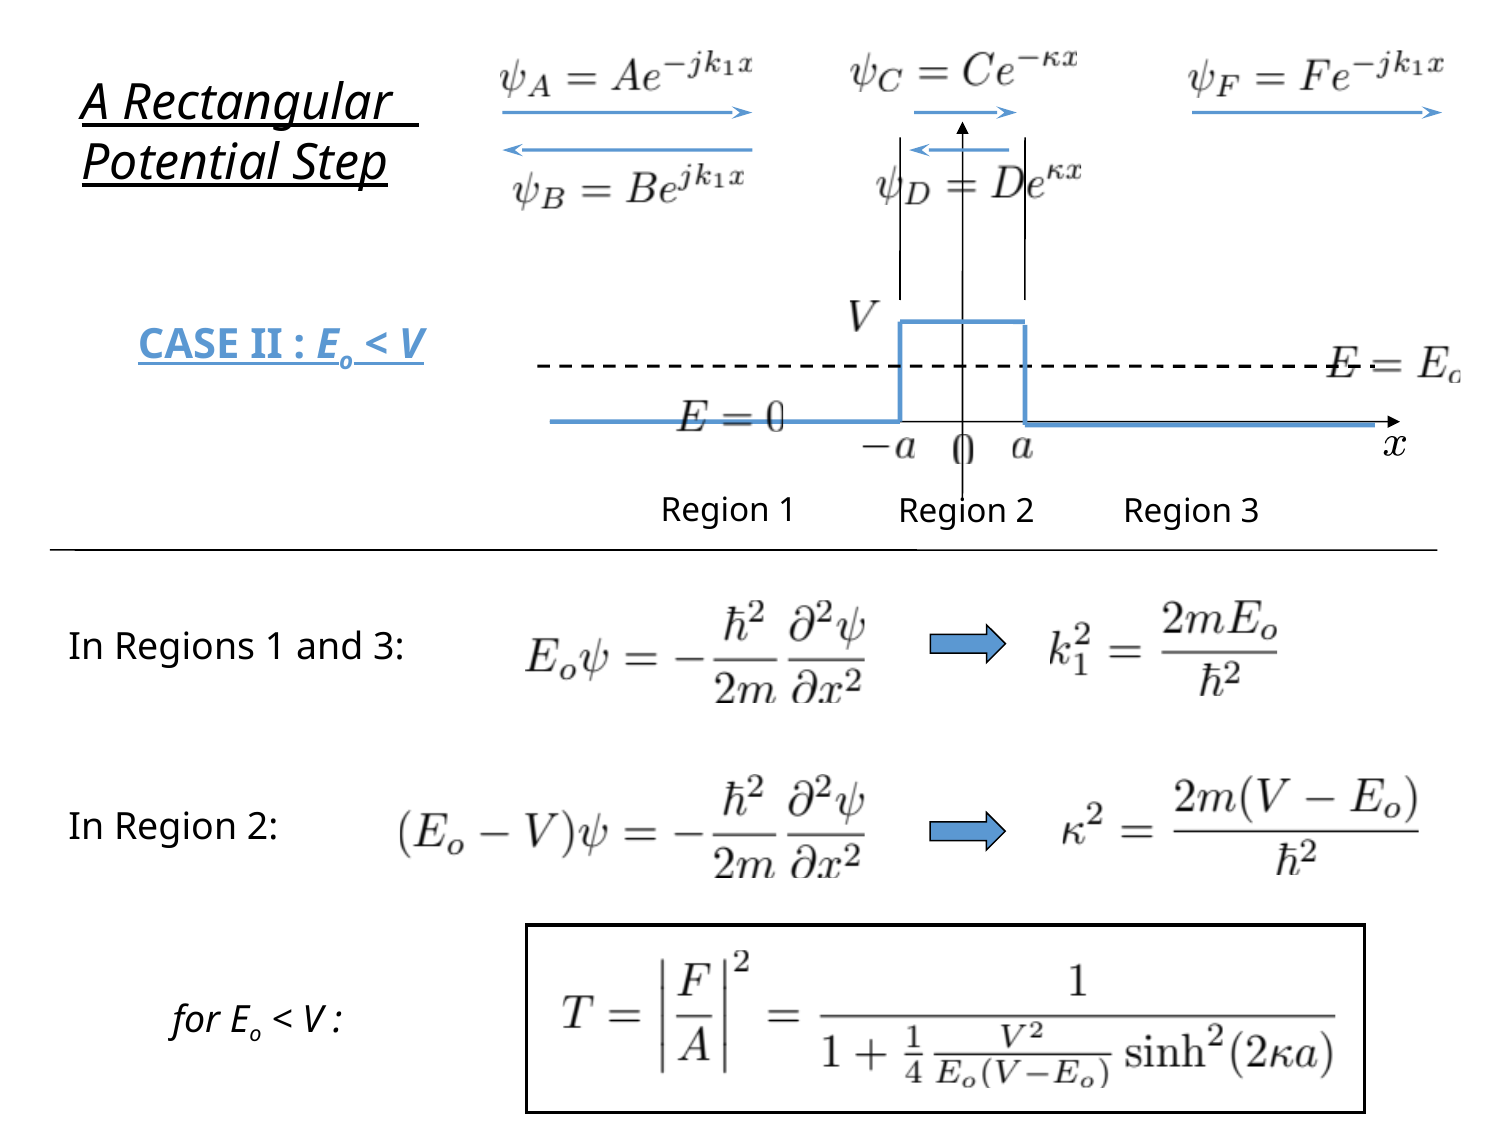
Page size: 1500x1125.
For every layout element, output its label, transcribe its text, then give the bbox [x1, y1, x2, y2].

picture [1049, 599, 1278, 697]
picture [1381, 433, 1408, 456]
text_box [1026, 415, 1400, 428]
picture [562, 949, 1336, 1088]
text_box [930, 812, 1006, 850]
text_box In Regions 1 and 3: In Region 2: [53, 614, 420, 855]
text_box for Eo < V : [157, 987, 358, 1054]
text_box [526, 924, 1365, 1113]
text_box [909, 143, 930, 157]
picture [1324, 344, 1461, 383]
text_box Region 3 [1108, 482, 1275, 537]
text_box [930, 624, 1006, 663]
picture [399, 774, 865, 878]
picture [862, 437, 915, 459]
text_box [996, 106, 1017, 119]
text_box A Rectangular Potential Step [66, 62, 434, 198]
text_box Region 1 [645, 480, 813, 536]
picture [1187, 49, 1444, 99]
picture [952, 434, 974, 465]
text_box [731, 106, 753, 119]
picture [874, 162, 1082, 205]
picture [849, 49, 1078, 92]
picture [849, 299, 882, 332]
picture [1062, 774, 1420, 876]
text_box [1421, 106, 1443, 119]
text_box CASE II : Eo < V [123, 309, 439, 382]
text_box Region 2 [883, 482, 1050, 537]
text_box [956, 121, 969, 149]
picture [512, 162, 744, 211]
text_box [502, 143, 523, 157]
picture [1012, 437, 1034, 459]
picture [674, 399, 784, 432]
picture [524, 599, 865, 703]
picture [499, 49, 753, 99]
